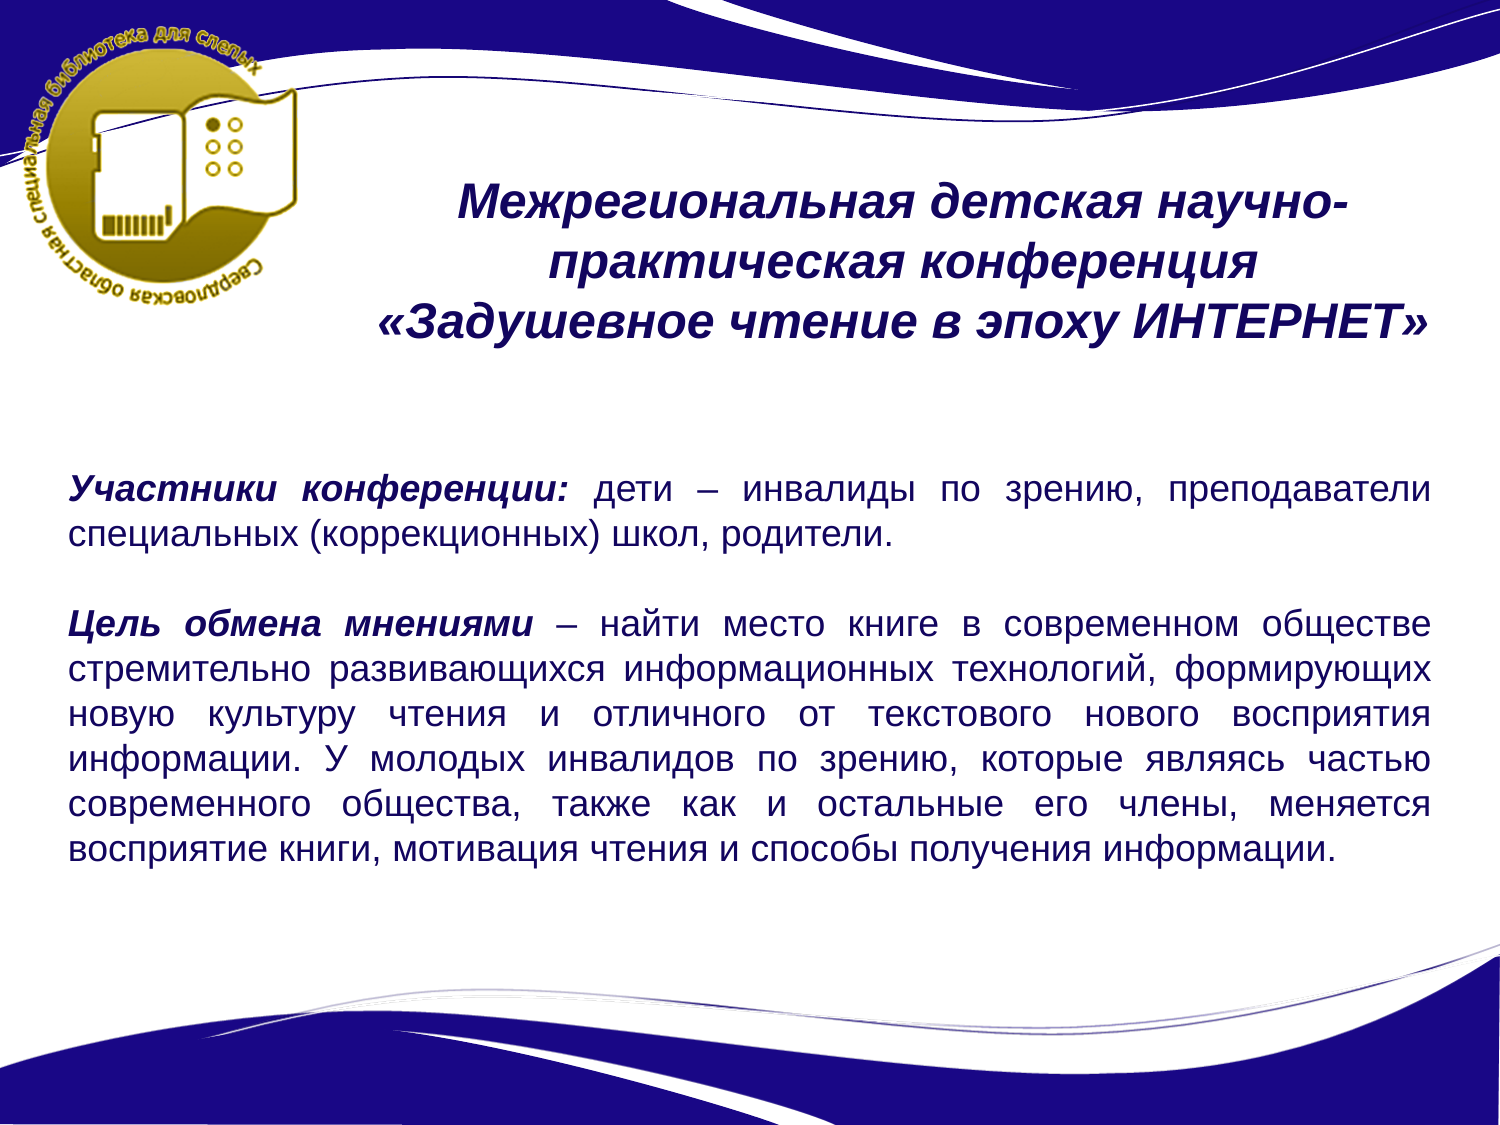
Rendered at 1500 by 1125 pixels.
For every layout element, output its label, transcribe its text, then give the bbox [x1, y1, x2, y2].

text_box Межрегиональная детская научно-практическая конференция «Задушевное чтение в эпоху ИНТЕРНЕТ» [360, 160, 1447, 356]
text_box Участники конференции: дети – инвалиды по зрению, преподаватели специальных (коррекционных) школ, родители. Цель обмена мнениями – найти место книге в современном обществе стремительно развивающихся информационных технологий, формирующих новую культуру чтения и отличного от текстового нового восприятия информации. У молодых инвалидов по зрению, которые являясь частью современного общества, также как и остальные его члены, меняется восприятие книги, мотивация чтения и способы получения информации. [53, 456, 1447, 876]
picture [0, 943, 1500, 1125]
picture [16, 9, 302, 323]
